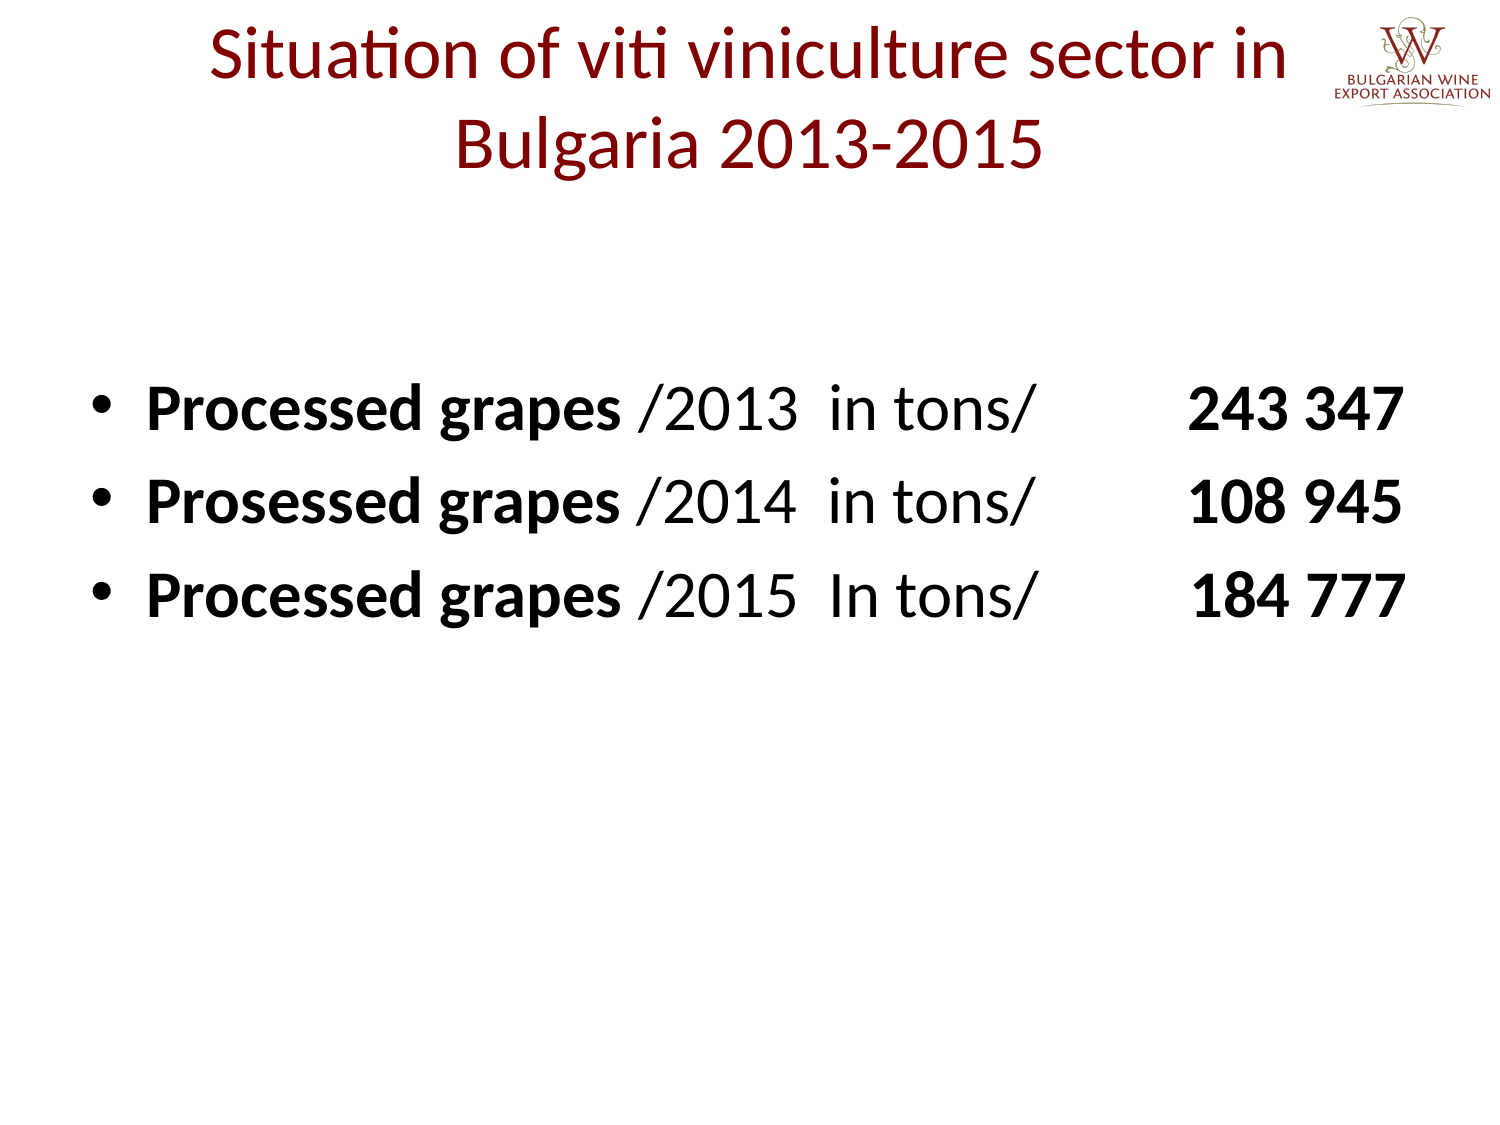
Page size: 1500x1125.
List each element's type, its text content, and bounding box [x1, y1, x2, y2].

picture [1324, 0, 1500, 132]
list Processed grapes /2013 in tons/ 243 347 Prosessed grapes /2014 in tons/ 108 945 Processed grapes /2015 In tons/ 184 777 [75, 262, 1425, 1005]
title Situation of viti viniculture sector in Bulgaria 2013-2015 [75, 45, 1425, 233]
